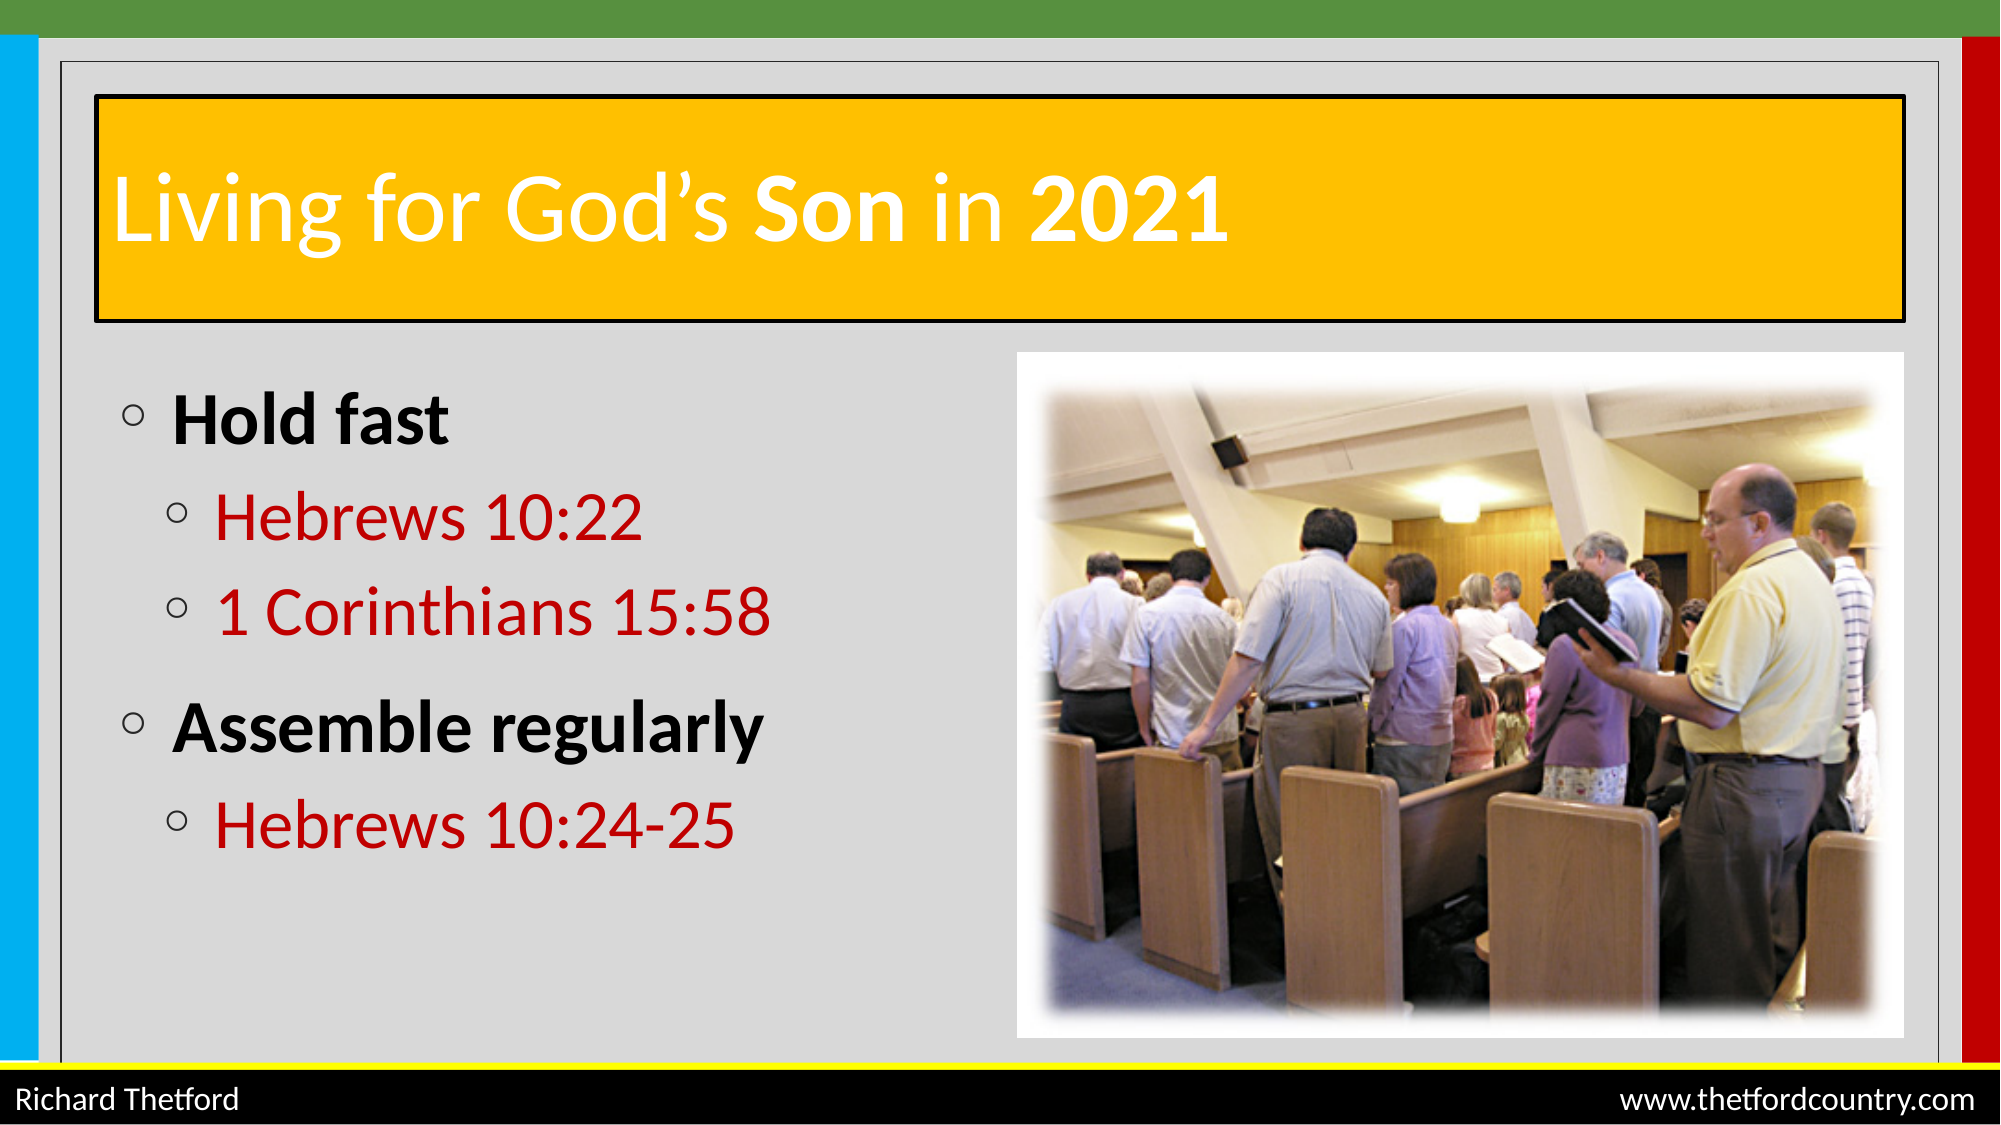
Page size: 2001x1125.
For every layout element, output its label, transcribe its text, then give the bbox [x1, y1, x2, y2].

text_box [1961, 36, 2000, 1064]
picture [1017, 352, 1904, 1038]
text_box [0, 1062, 2000, 1069]
text_box [0, 0, 2000, 39]
list Hold fast Hebrews 10:22 1 Corinthians 15:58 Assemble regularly Hebrews 10:24-25 [96, 352, 1013, 985]
title Living for God’s Son in 2021 [96, 96, 1905, 322]
text_box Richard Thetford www.thetfordcountry.com [0, 1069, 2000, 1125]
text_box [0, 34, 40, 1061]
